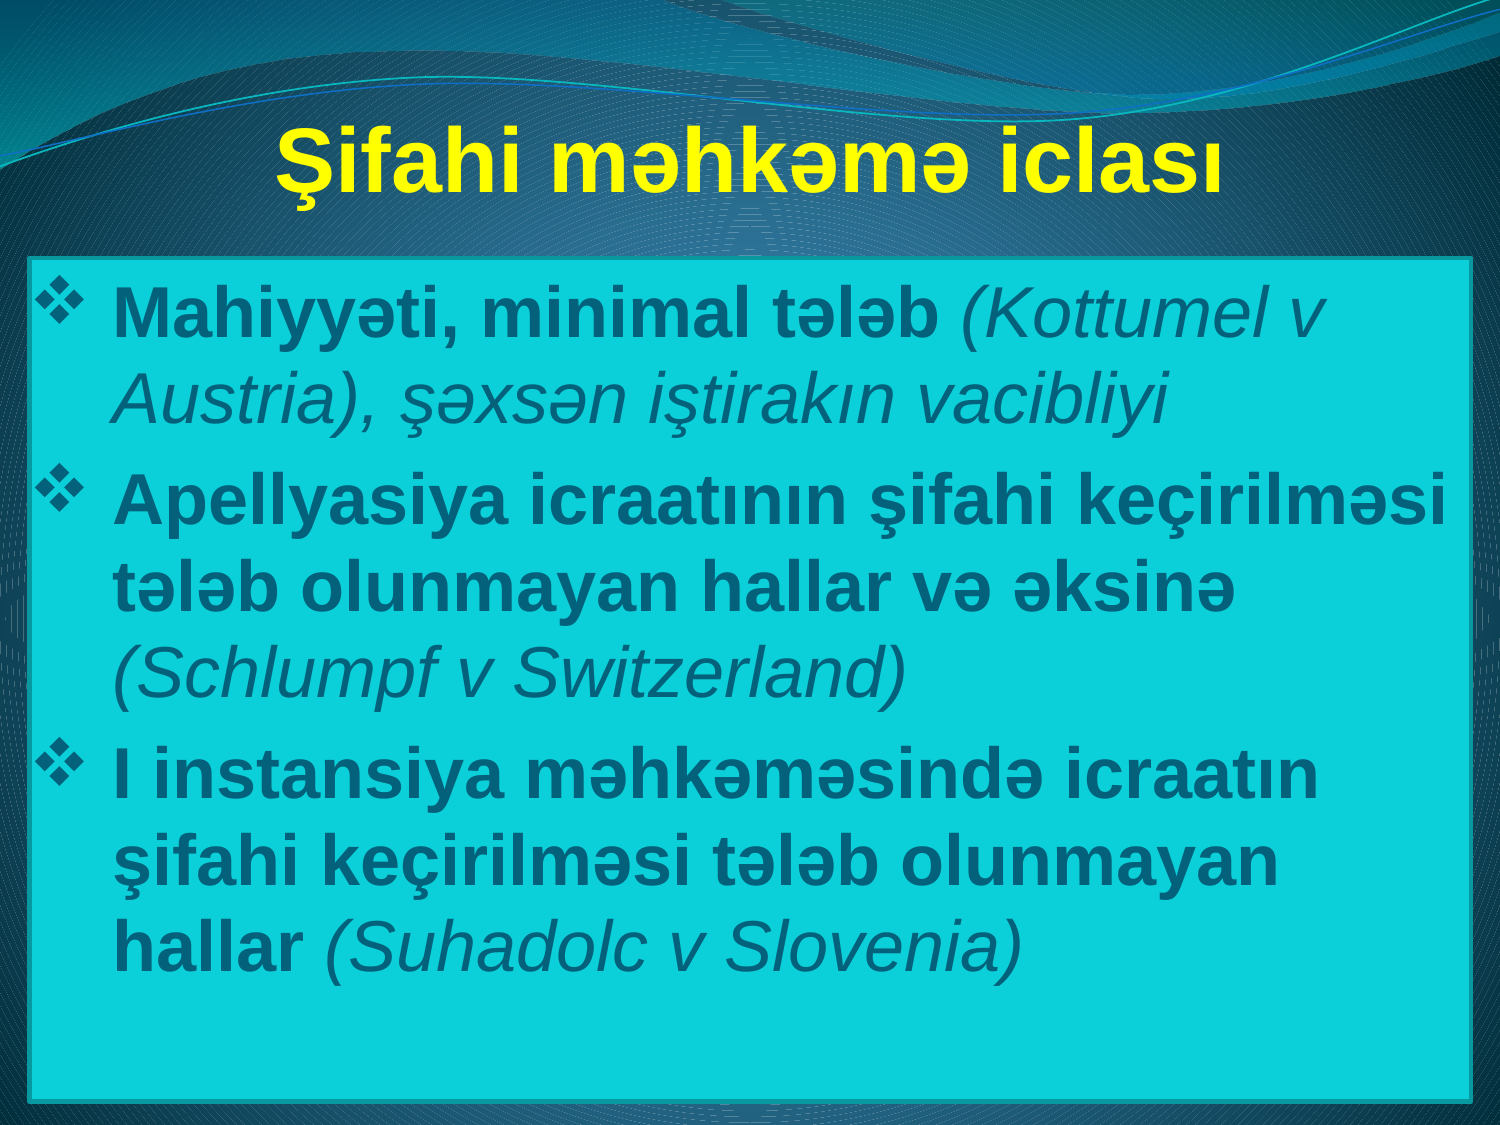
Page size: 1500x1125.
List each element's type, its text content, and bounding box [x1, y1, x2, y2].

subtitle Mahiyyəti, minimal tələb (Kottumel v Austria), şəxsən iştirakın vacibliyi Apellyasiya icraatının şifahi keçirilməsi tələb olunmayan hallar və əksinə (Schlumpf v Switzerland) I instansiya məhkəməsində icraatın şifahi keçirilməsi tələb olunmayan hallar (Suhadolc v Slovenia) [27, 256, 1473, 1104]
title Şifahi məhkəmə iclası [117, 42, 1388, 211]
